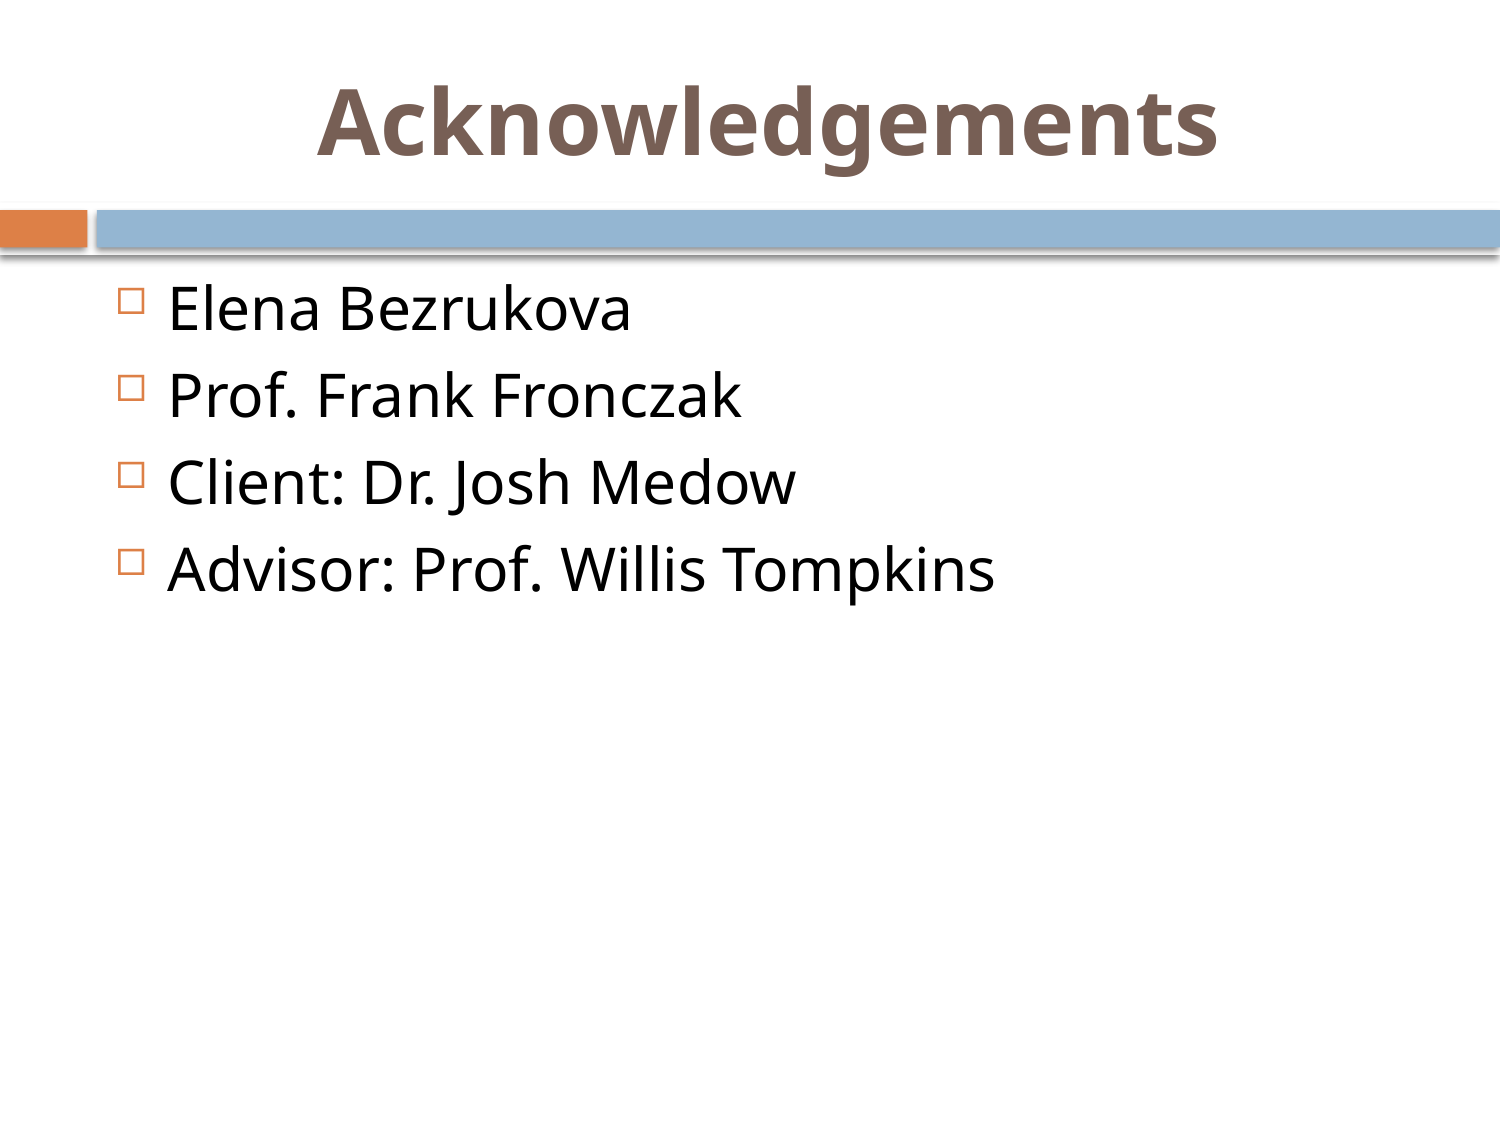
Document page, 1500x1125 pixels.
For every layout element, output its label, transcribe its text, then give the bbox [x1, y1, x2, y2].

title Acknowledgements [100, 37, 1438, 200]
list Elena Bezrukova Prof. Frank Fronczak Client: Dr. Josh Medow Advisor: Prof. Willis Tompkins [100, 262, 1438, 1000]
